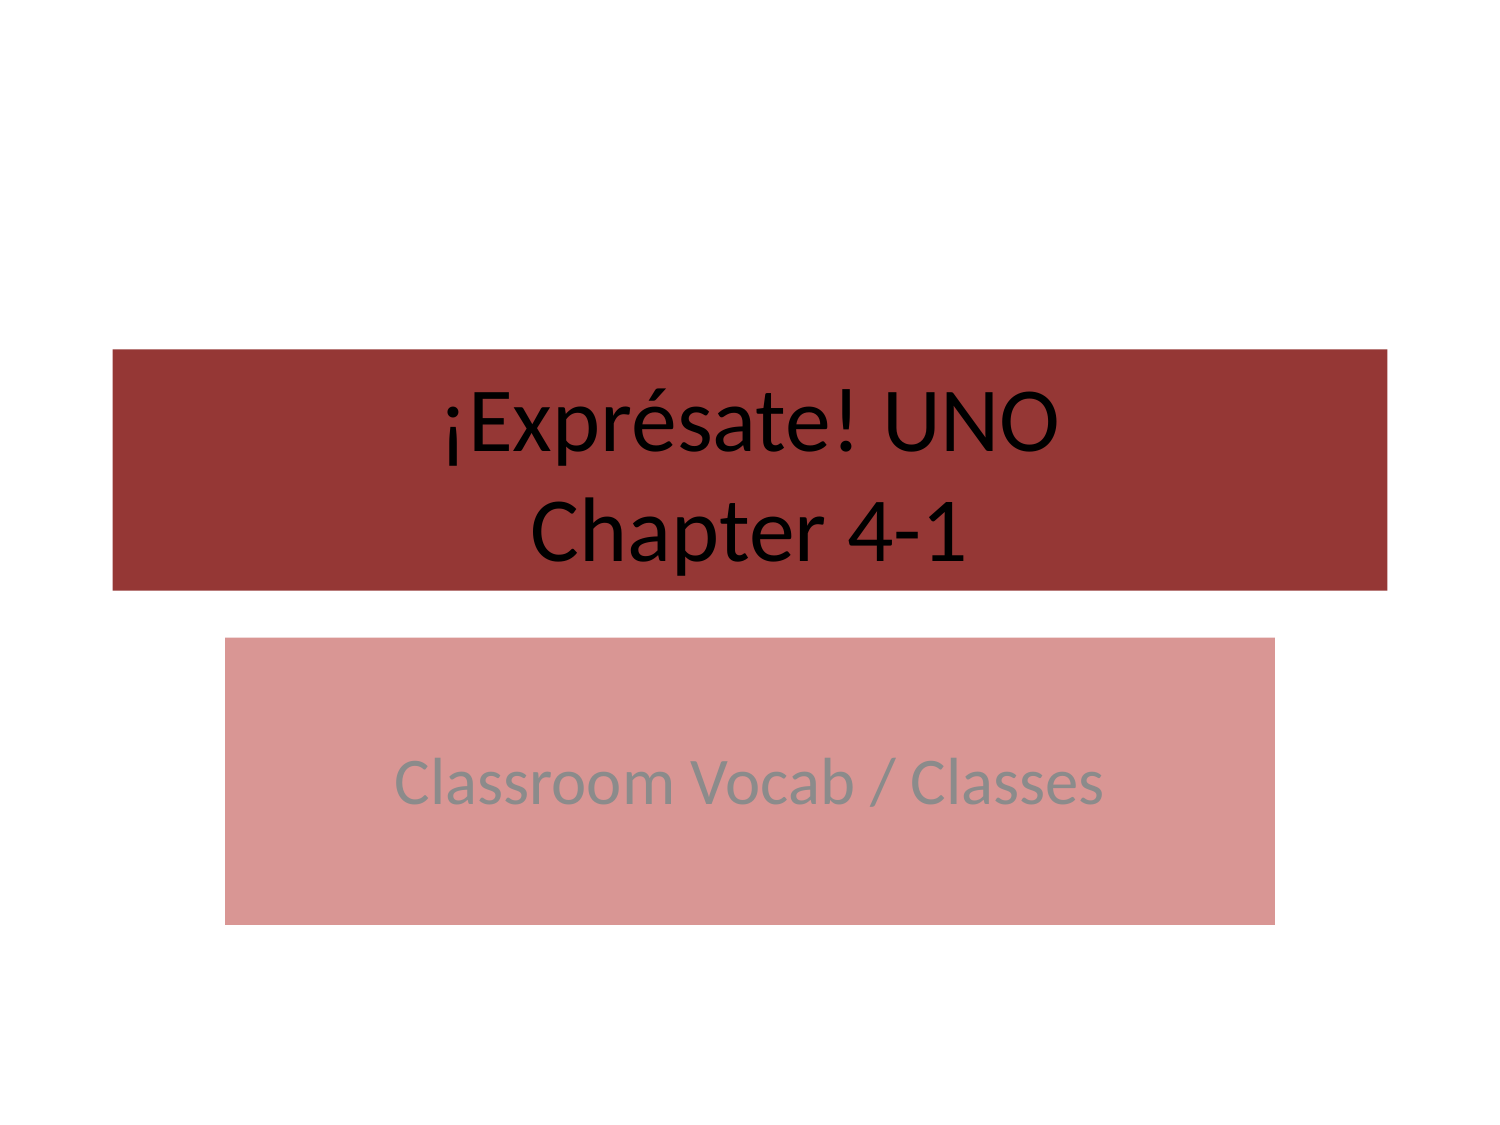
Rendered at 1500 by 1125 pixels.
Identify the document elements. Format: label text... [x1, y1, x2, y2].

title ¡Exprésate! UNO Chapter 4-1 [112, 349, 1388, 591]
subtitle Classroom Vocab / Classes [225, 637, 1275, 925]
